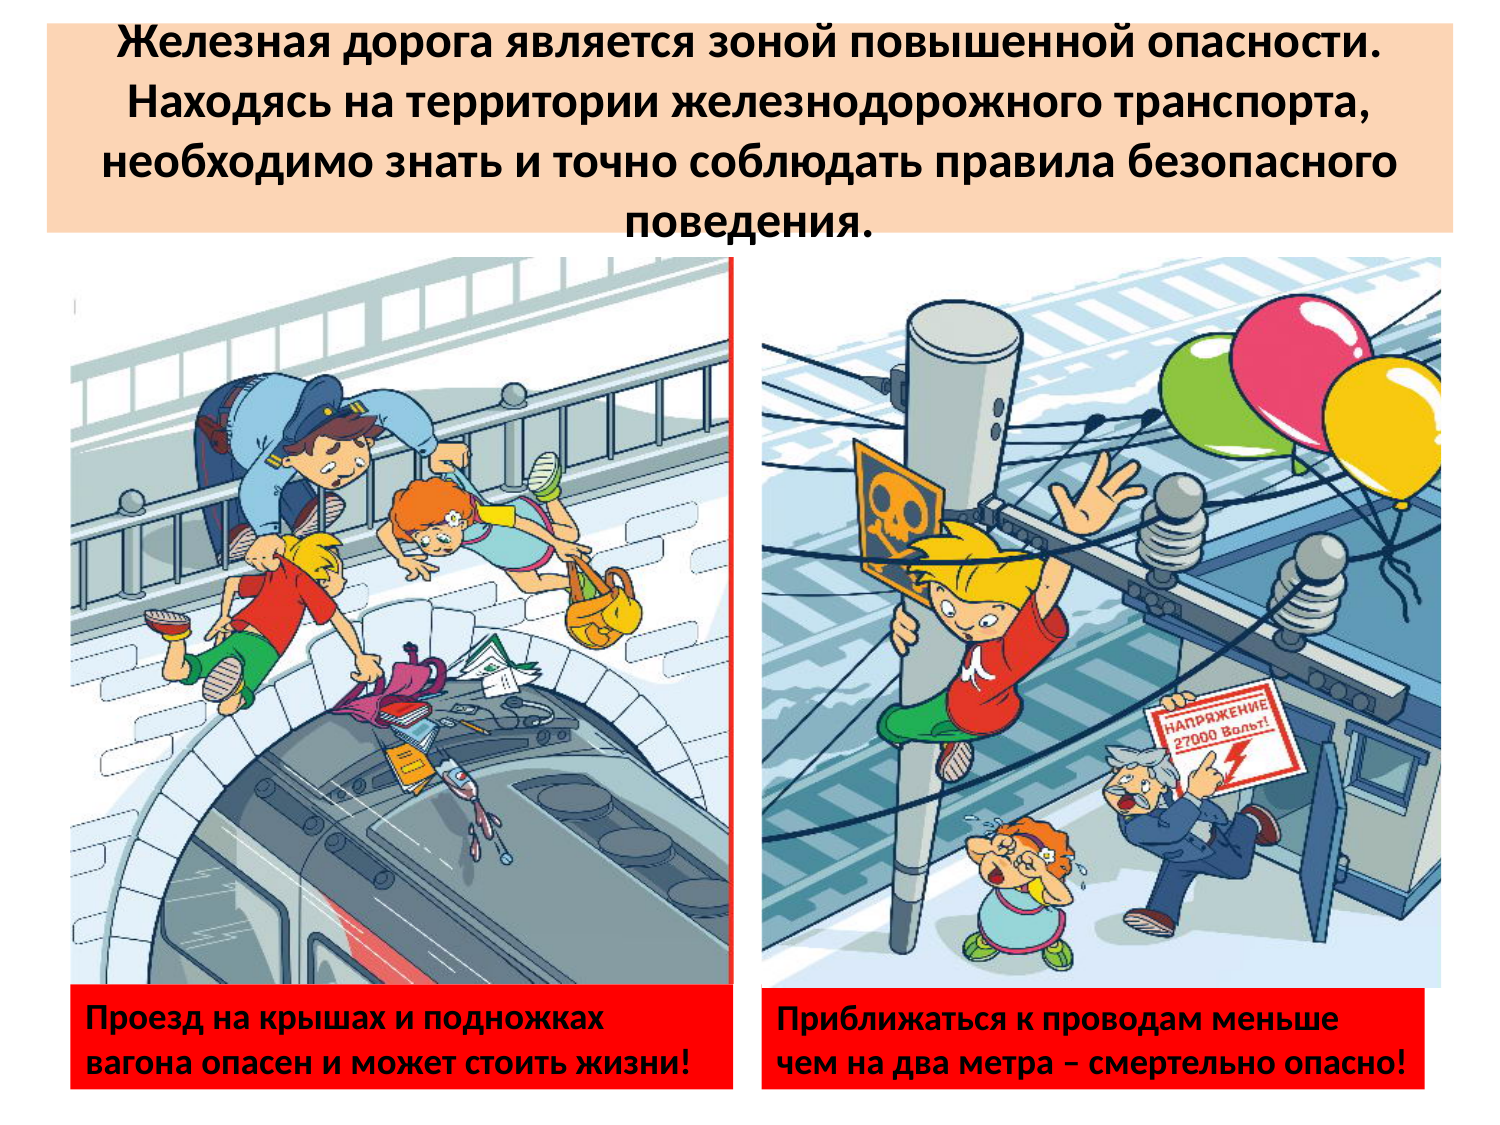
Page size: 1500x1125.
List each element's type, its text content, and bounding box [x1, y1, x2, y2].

list Проезд на крышах и подножках вагона опасен и может стоить жизни! [70, 991, 734, 1090]
list Приближаться к проводам меньше чем на два метра – смертельно опасно! [761, 996, 1425, 1090]
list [761, 257, 1442, 988]
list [70, 257, 734, 985]
title Железная дорога является зоной повышенной опасности. Находясь на территории железнодорожного транспорта, необходимо знать и точно соблюдать правила безопасного поведения. [46, 23, 1454, 233]
